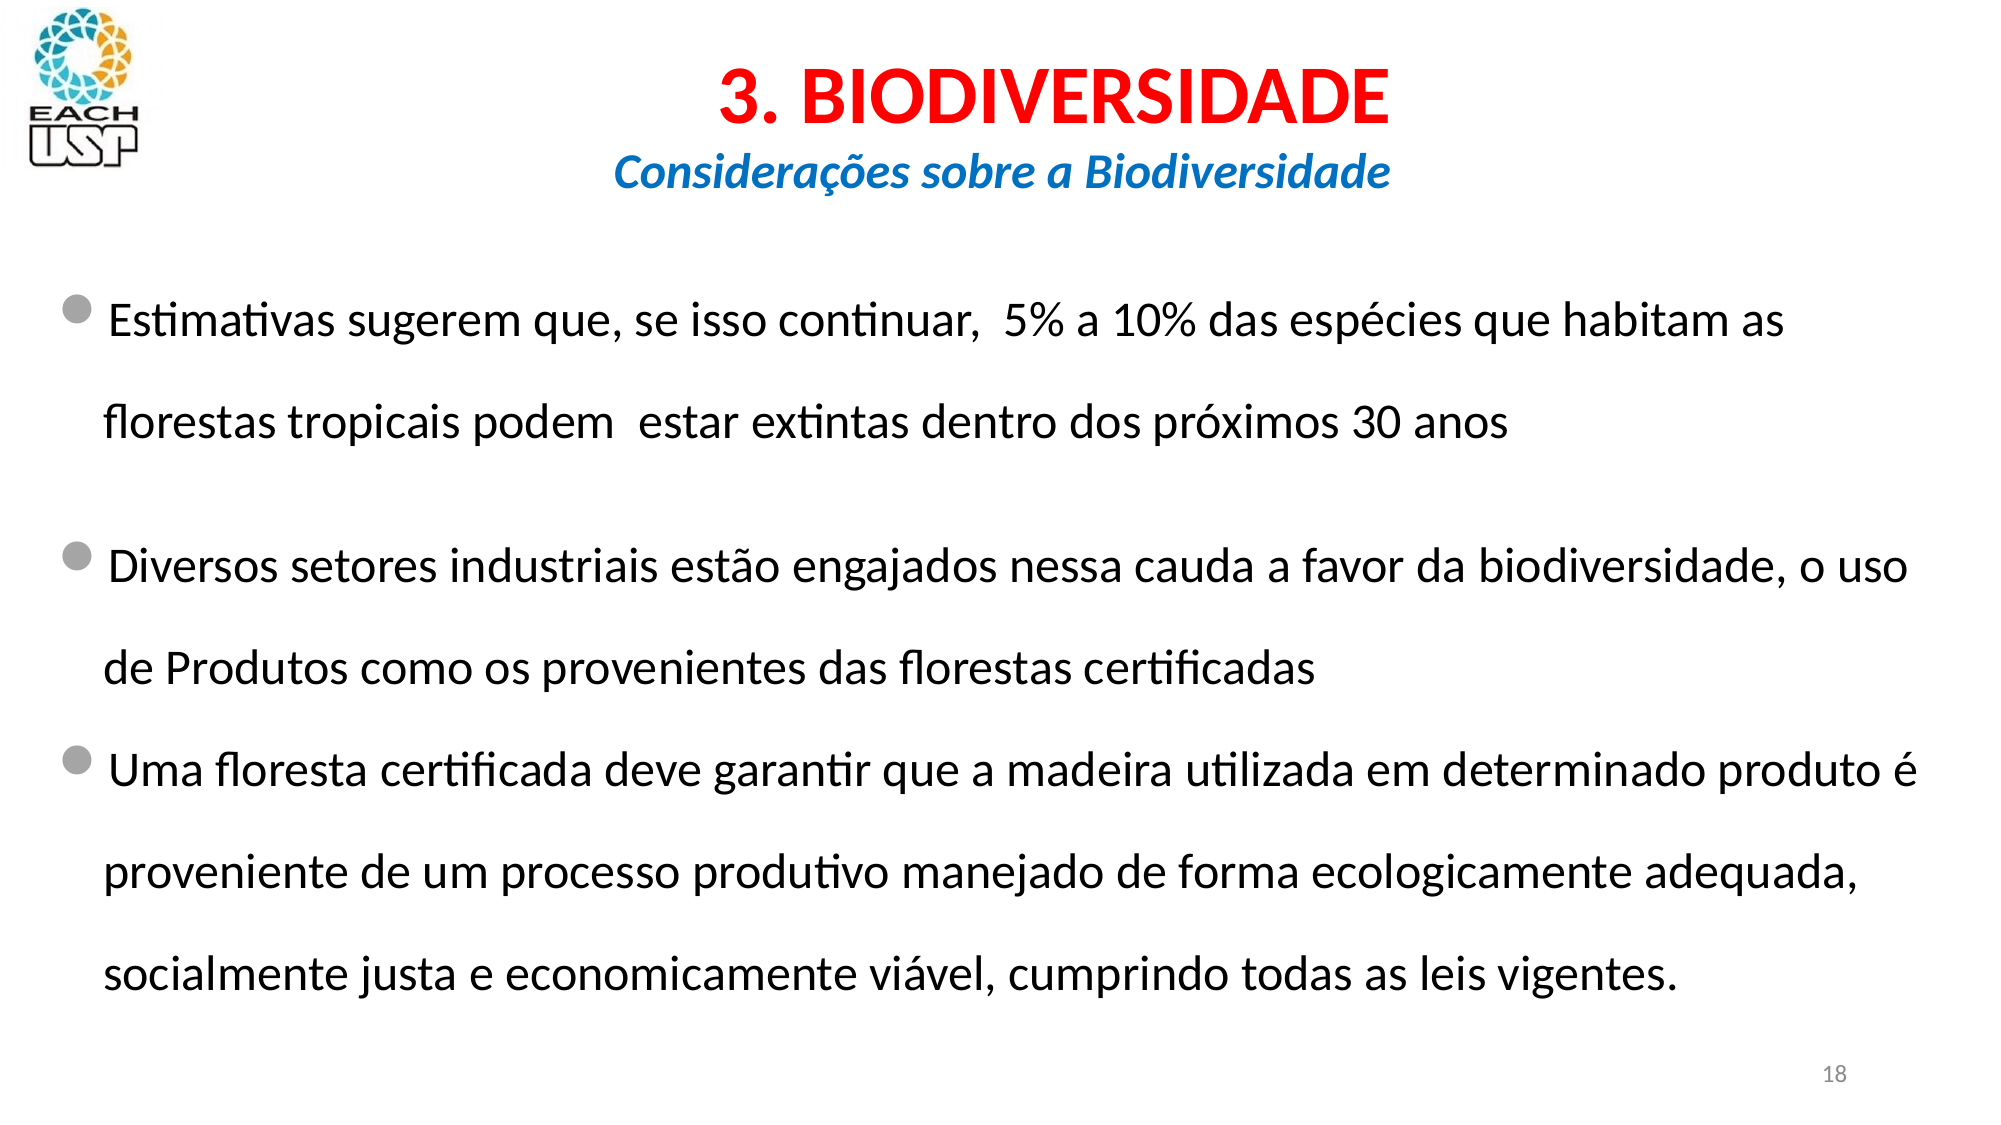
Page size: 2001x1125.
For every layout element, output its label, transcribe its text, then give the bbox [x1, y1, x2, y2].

list Estimativas sugerem que, se isso continuar, 5% a 10% das espécies que habitam as florestas tropicais podem estar extintas dentro dos próximos 30 anos Diversos setores industriais estão engajados nessa cauda a favor da biodiversidade, o uso de Produtos como os provenientes das florestas certificadas Uma floresta certificada deve garantir que a madeira utilizada em determinado produto é proveniente de um processo produtivo manejado de forma ecologicamente adequada, socialmente justa e economicamente viável, cumprindo todas as leis vigentes. [43, 236, 1964, 951]
text_box Considerações sobre a Biodiversidade [454, 127, 1407, 210]
text_box 3. BIODIVERSIDADE [300, 19, 1407, 161]
picture [0, 7, 164, 171]
slide_number 18 [1412, 1042, 1863, 1103]
text_box Ciências, 7º Ano do Ensino Fundamental As teorias da evolução dos seres vivos [249, 18, 1166, 174]
